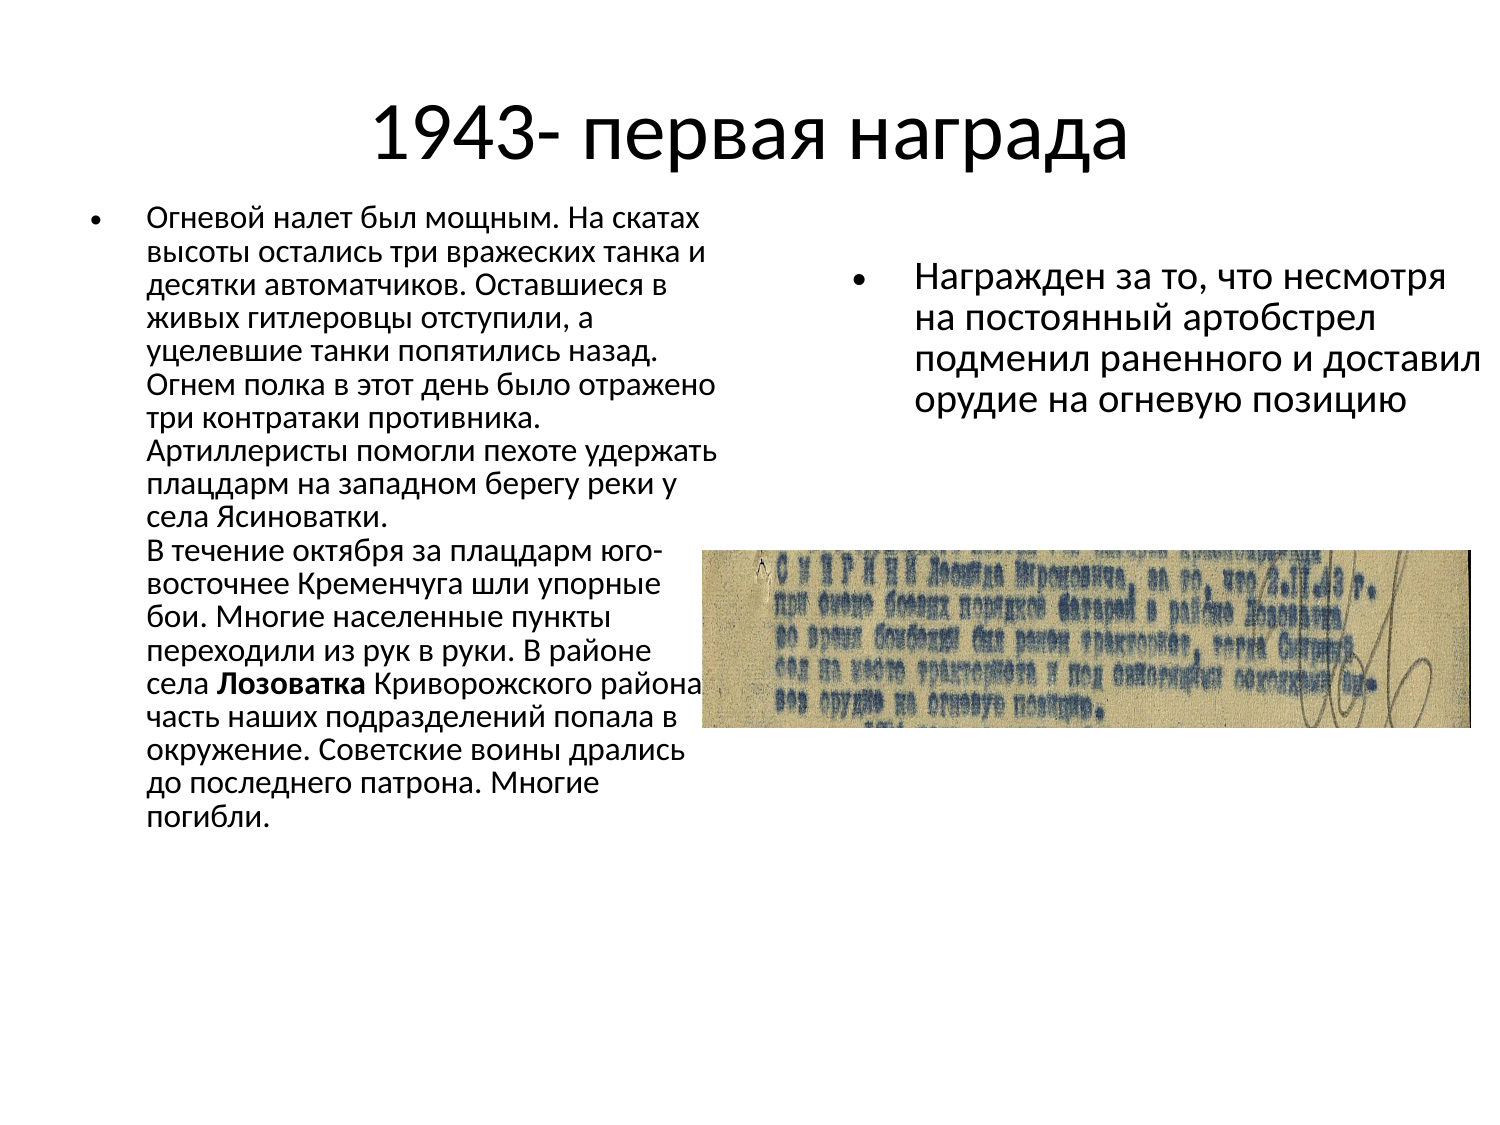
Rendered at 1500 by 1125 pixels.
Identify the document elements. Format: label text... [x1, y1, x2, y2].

list Награжден за то, что несмотря на постоянный артобстрел подменил раненного и доставил орудие на огневую позицию [836, 251, 1500, 433]
title 1943- первая награда [75, 45, 1425, 233]
list Огневой налет был мощным. На скатах высоты остались три вражеских танка и десятки автоматчиков. Оставшиеся в живых гитлеровцы отступили, а уцелевшие танки попятились назад. Огнем полка в этот день было отражено три контратаки противника. Артиллеристы помогли пехоте удержать плацдарм на западном берегу реки у села Ясиноватки. В течение октября за плацдарм юго-восточнее Кременчуга шли упорные бои. Многие населенные пункты переходили из рук в руки. В районе села Лозоватка Криворожского района часть наших подразделений попала в окружение. Советские воины дрались до последнего патрона. Многие погибли. [75, 196, 738, 1005]
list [702, 550, 1471, 729]
